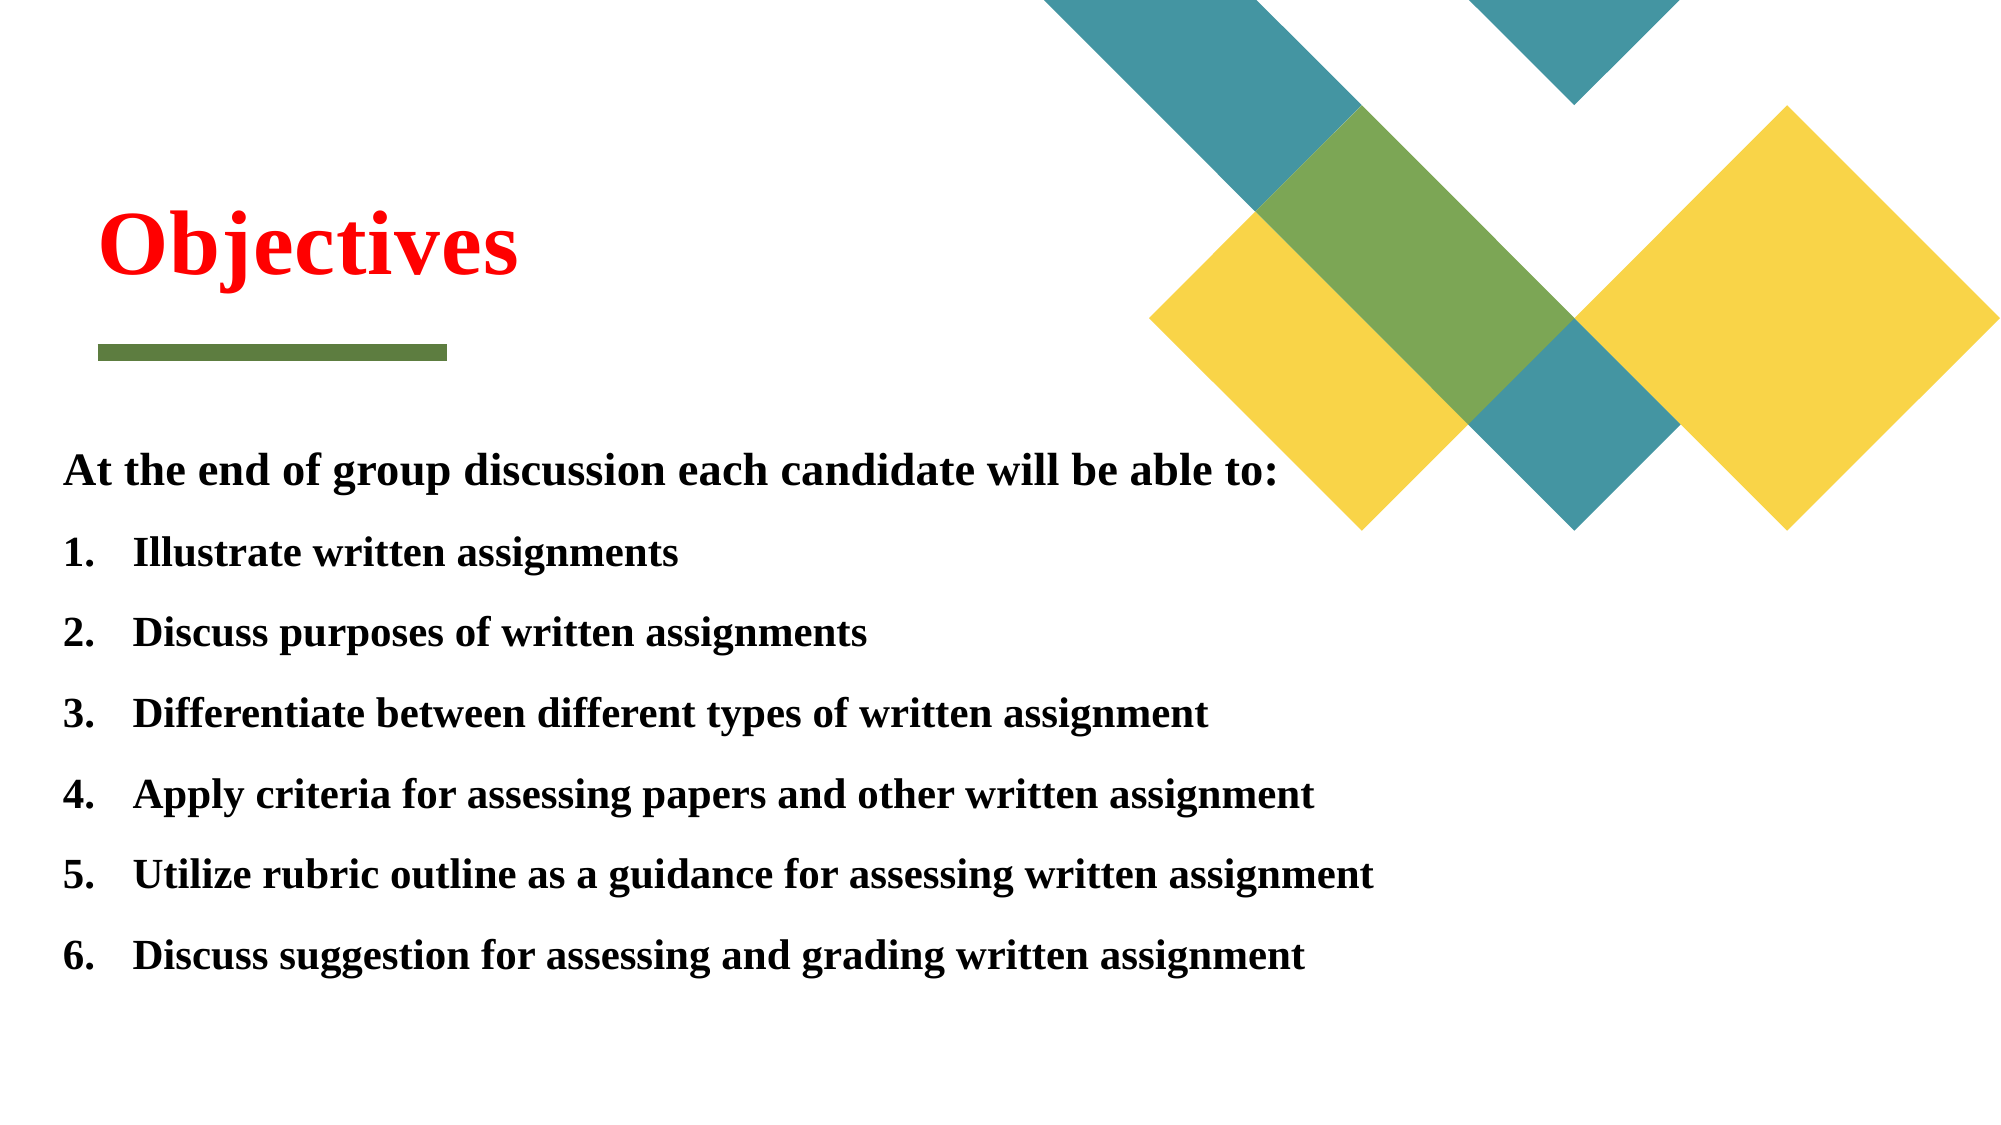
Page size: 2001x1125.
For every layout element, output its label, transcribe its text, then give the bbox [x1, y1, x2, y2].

list At the end of group discussion each candidate will be able to: Illustrate written assignments Discuss purposes of written assignments Differentiate between different types of written assignment Apply criteria for assessing papers and other written assignment Utilize rubric outline as a guidance for assessing written assignment Discuss suggestion for assessing and grading written assignment [62, 374, 1553, 983]
title Objectives [97, 31, 1211, 293]
